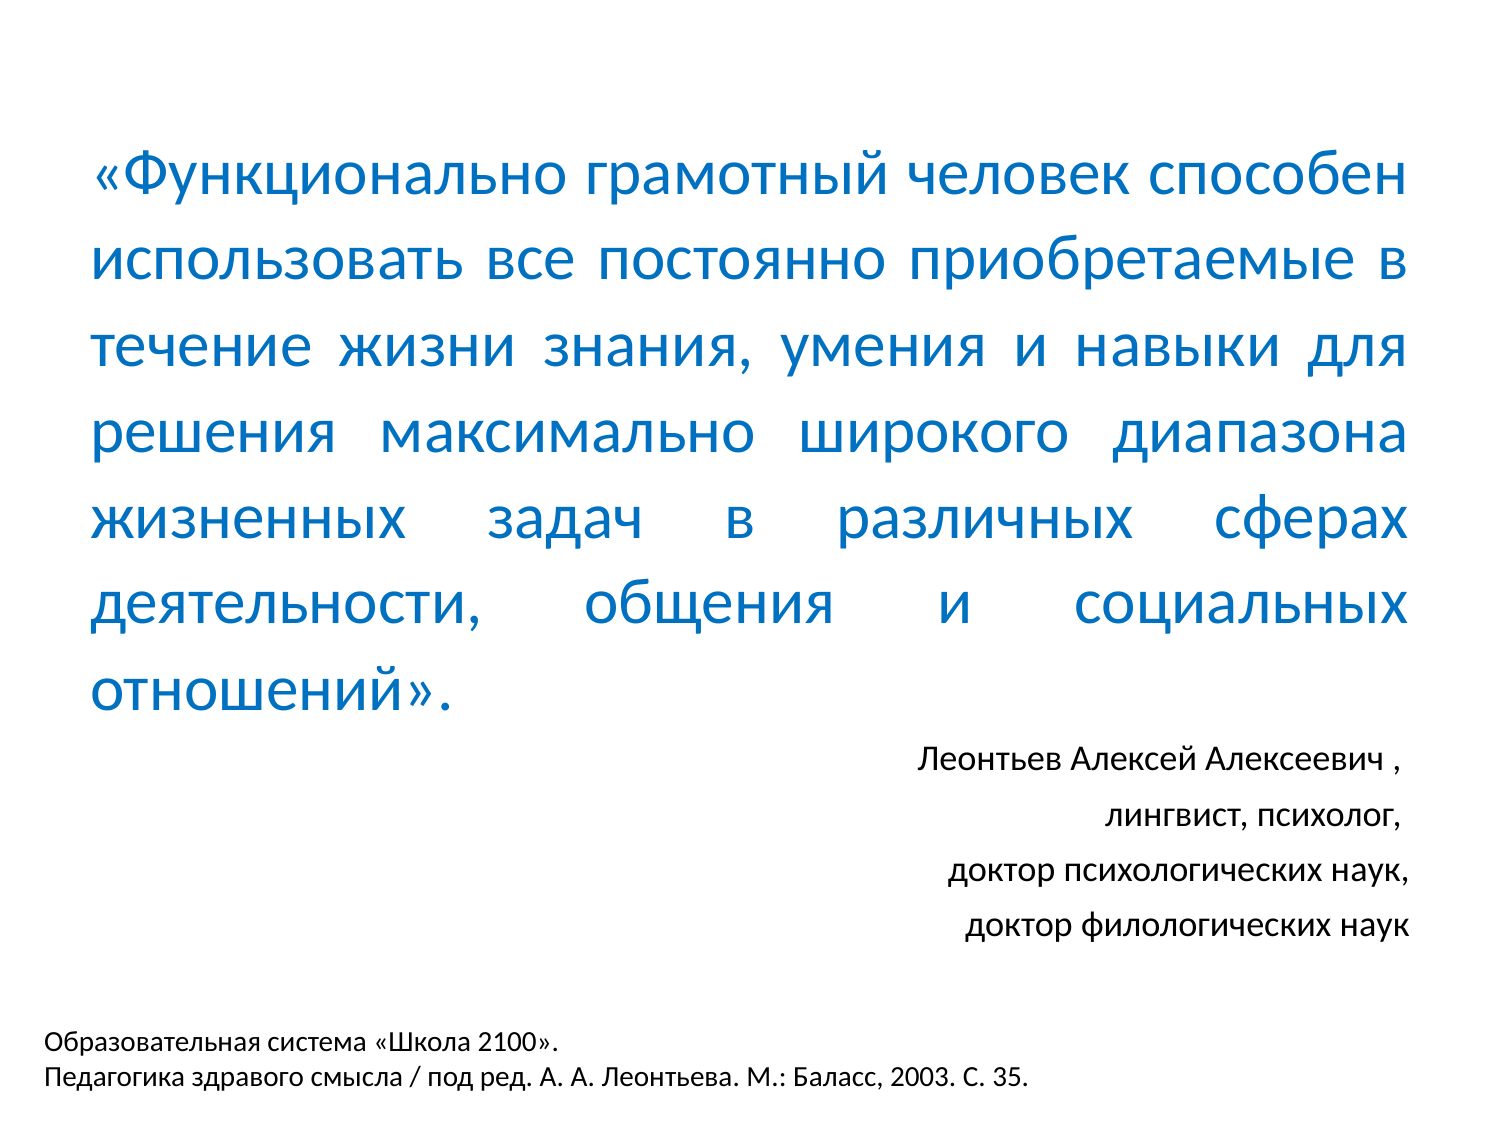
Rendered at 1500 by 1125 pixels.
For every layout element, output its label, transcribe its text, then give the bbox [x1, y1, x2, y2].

list «Функционально грамотный человек способен использовать все постоянно приобретаемые в течение жизни знания, умения и навыки для решения максимально широкого диапазона жизненных задач в различных сферах деятельности, общения и социальных отношений». Леонтьев Алексей Алексеевич , лингвист, психолог, доктор психологических наук, доктор филологических наук [75, 113, 1425, 1005]
text_box Образовательная система «Школа 2100». Педагогика здравого смысла / под ред. А. А. Леонтьева. М.: Баласс, 2003. С. 35. [29, 1014, 1483, 1100]
